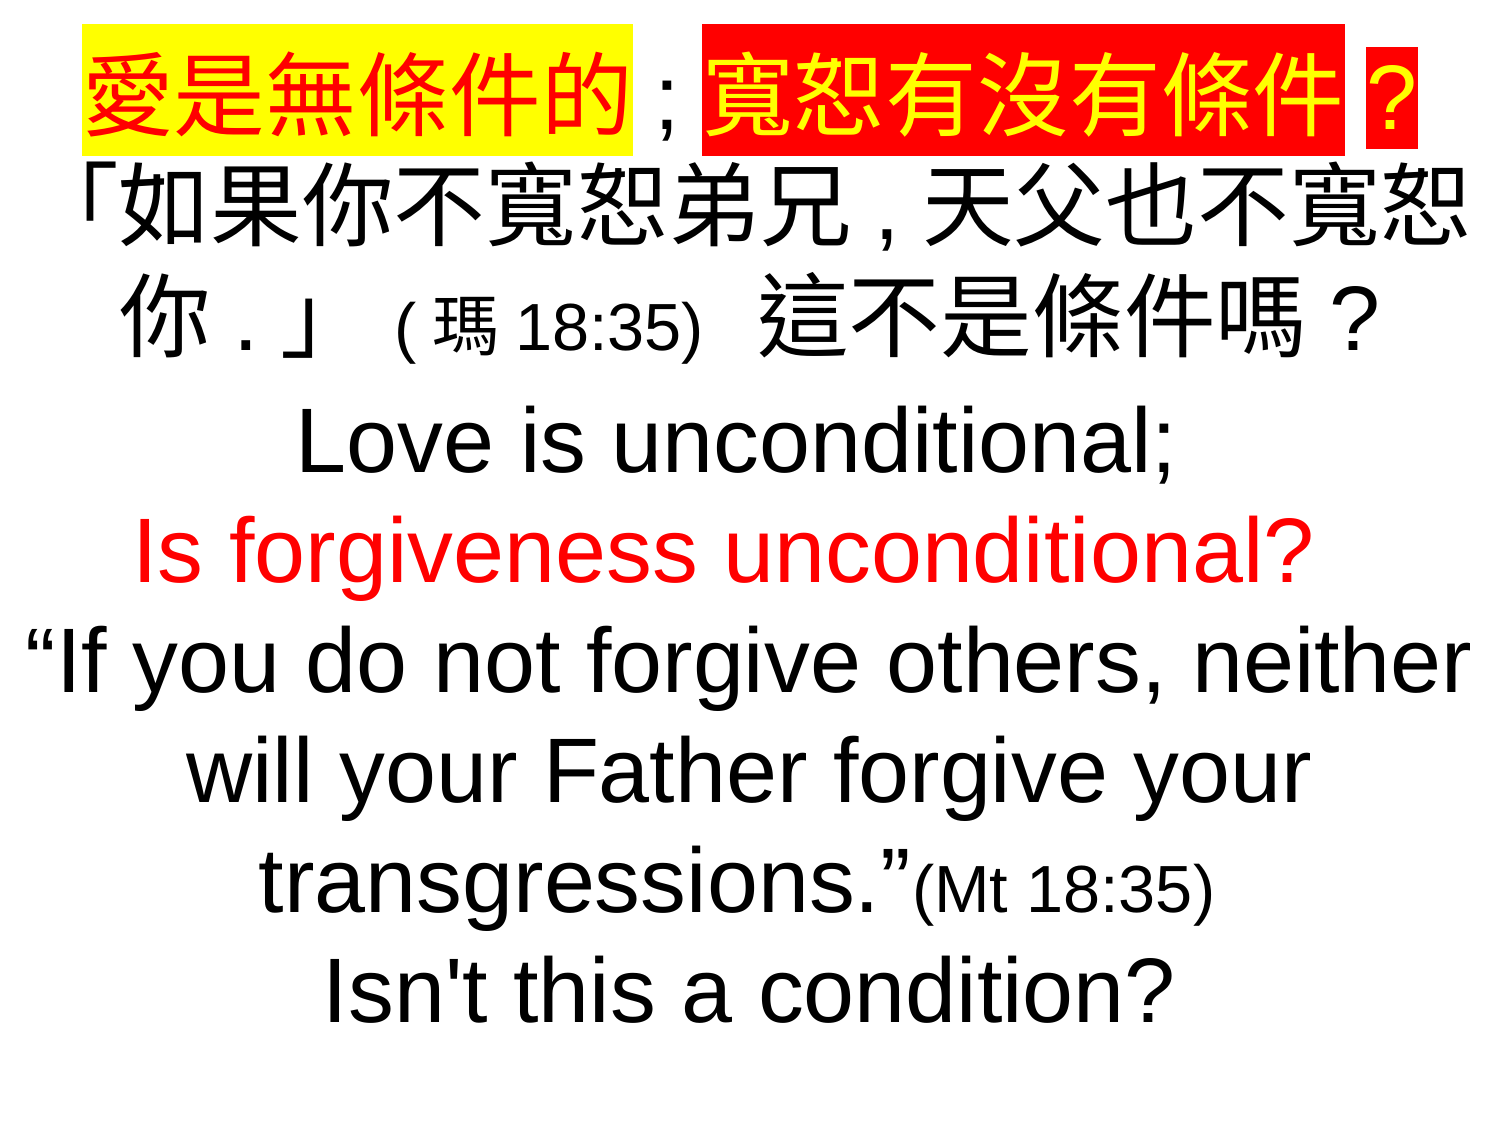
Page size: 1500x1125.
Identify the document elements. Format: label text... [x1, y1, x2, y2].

subtitle 愛是無條件的;寬恕有沒有條件? 「如果你不寬恕弟兄,天父也不寬恕你.」(瑪18:35) 這不是條件嗎? Love is unconditional; Is forgiveness unconditional? “If you do not forgive others, neither will your Father forgive your transgressions.”(Mt 18:35) Isn't this a condition? [0, 30, 1500, 1094]
